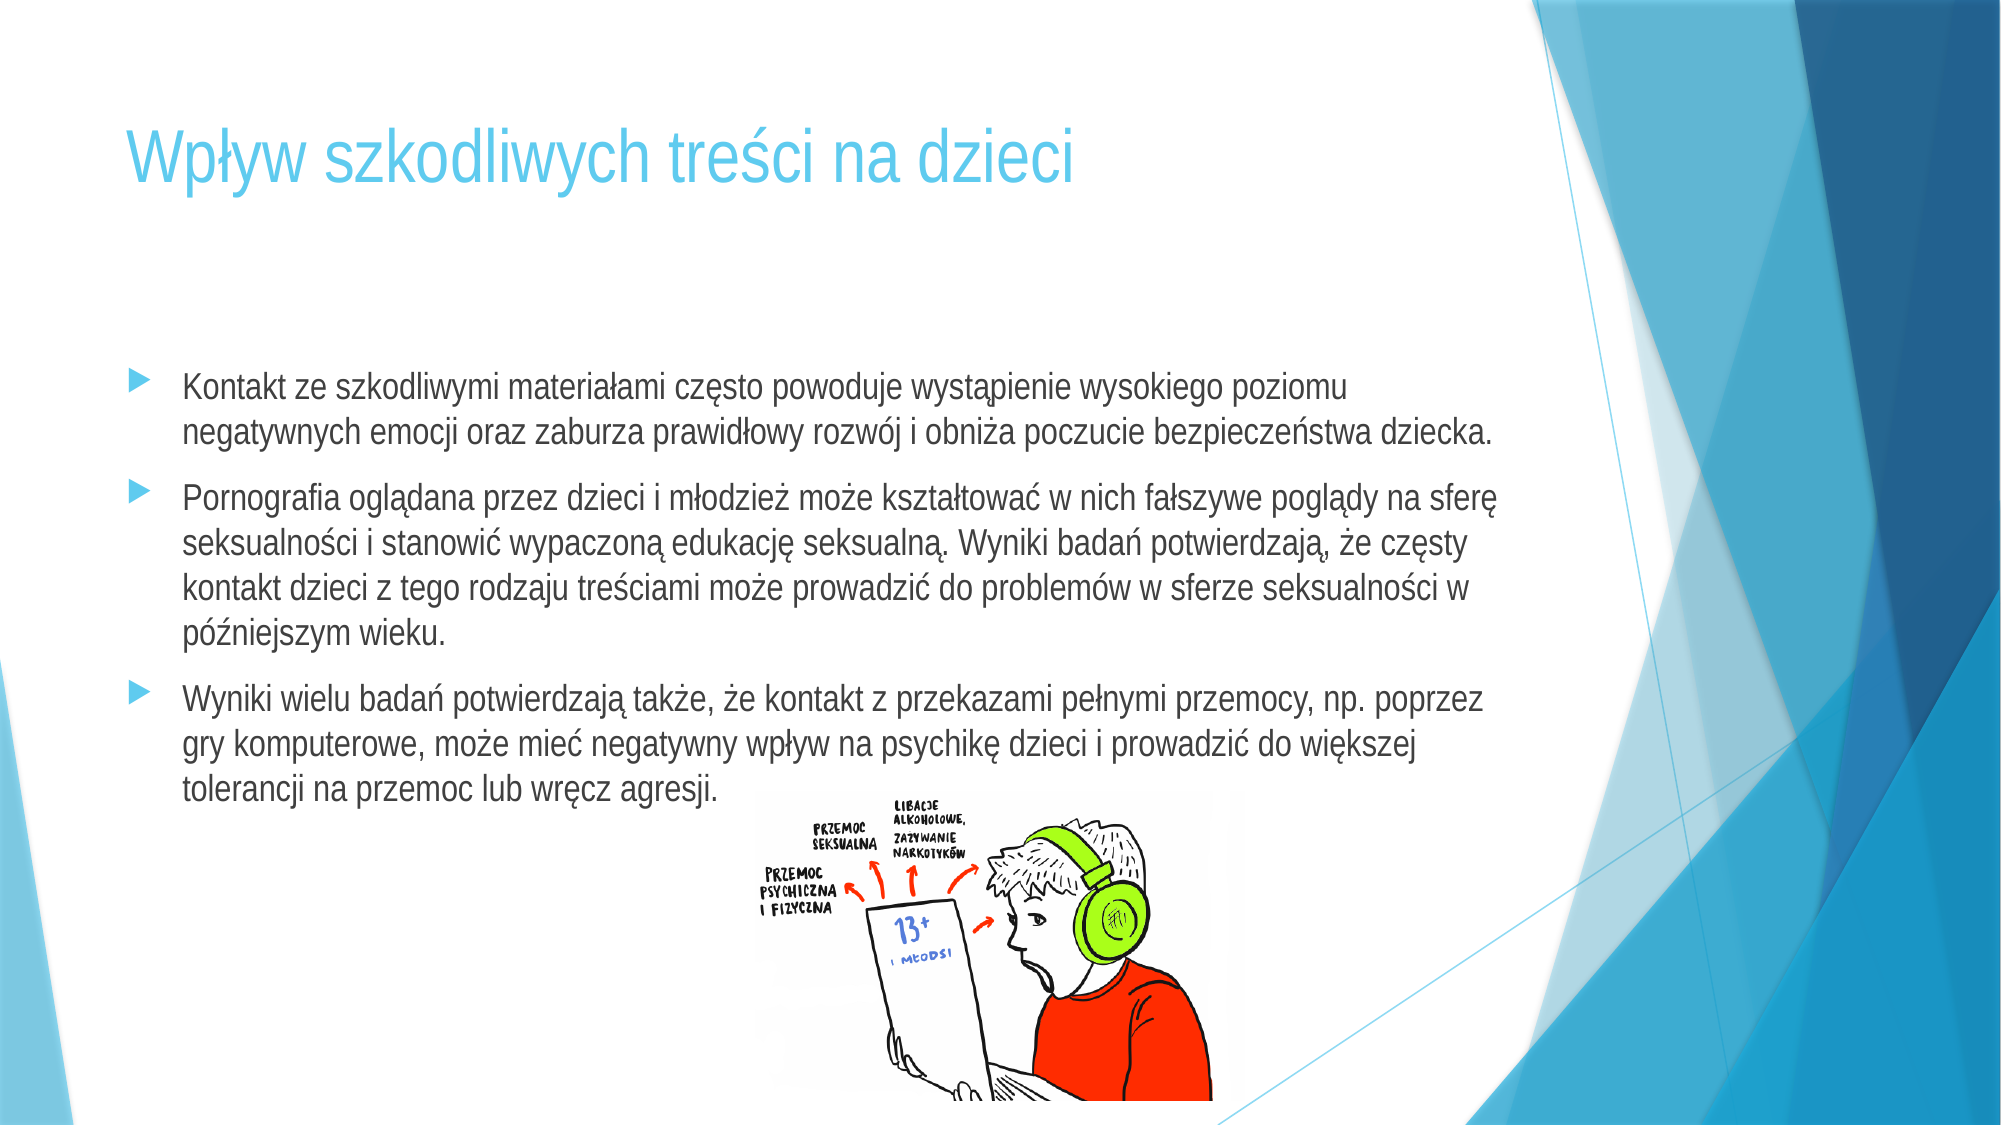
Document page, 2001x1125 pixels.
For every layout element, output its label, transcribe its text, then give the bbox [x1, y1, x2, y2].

list Kontakt ze szkodliwymi materiałami często powoduje wystąpienie wysokiego poziomu negatywnych emocji oraz zaburza prawidłowy rozwój i obniża poczucie bezpieczeństwa dziecka. Pornografia oglądana przez dzieci i młodzież może kształtować w nich fałszywe poglądy na sferę seksualności i stanowić wypaczoną edukację seksualną. Wyniki badań potwierdzają, że częsty kontakt dzieci z tego rodzaju treściami może prowadzić do problemów w sferze seksualności w późniejszym wieku. Wyniki wielu badań potwierdzają także, że kontakt z przekazami pełnymi przemocy, np. poprzez gry komputerowe, może mieć negatywny wpływ na psychikę dzieci i prowadzić do większej tolerancji na przemoc lub wręcz agresji. [111, 354, 1522, 992]
title Wpływ szkodliwych treści na dzieci [111, 99, 1522, 317]
picture [755, 790, 1245, 1101]
